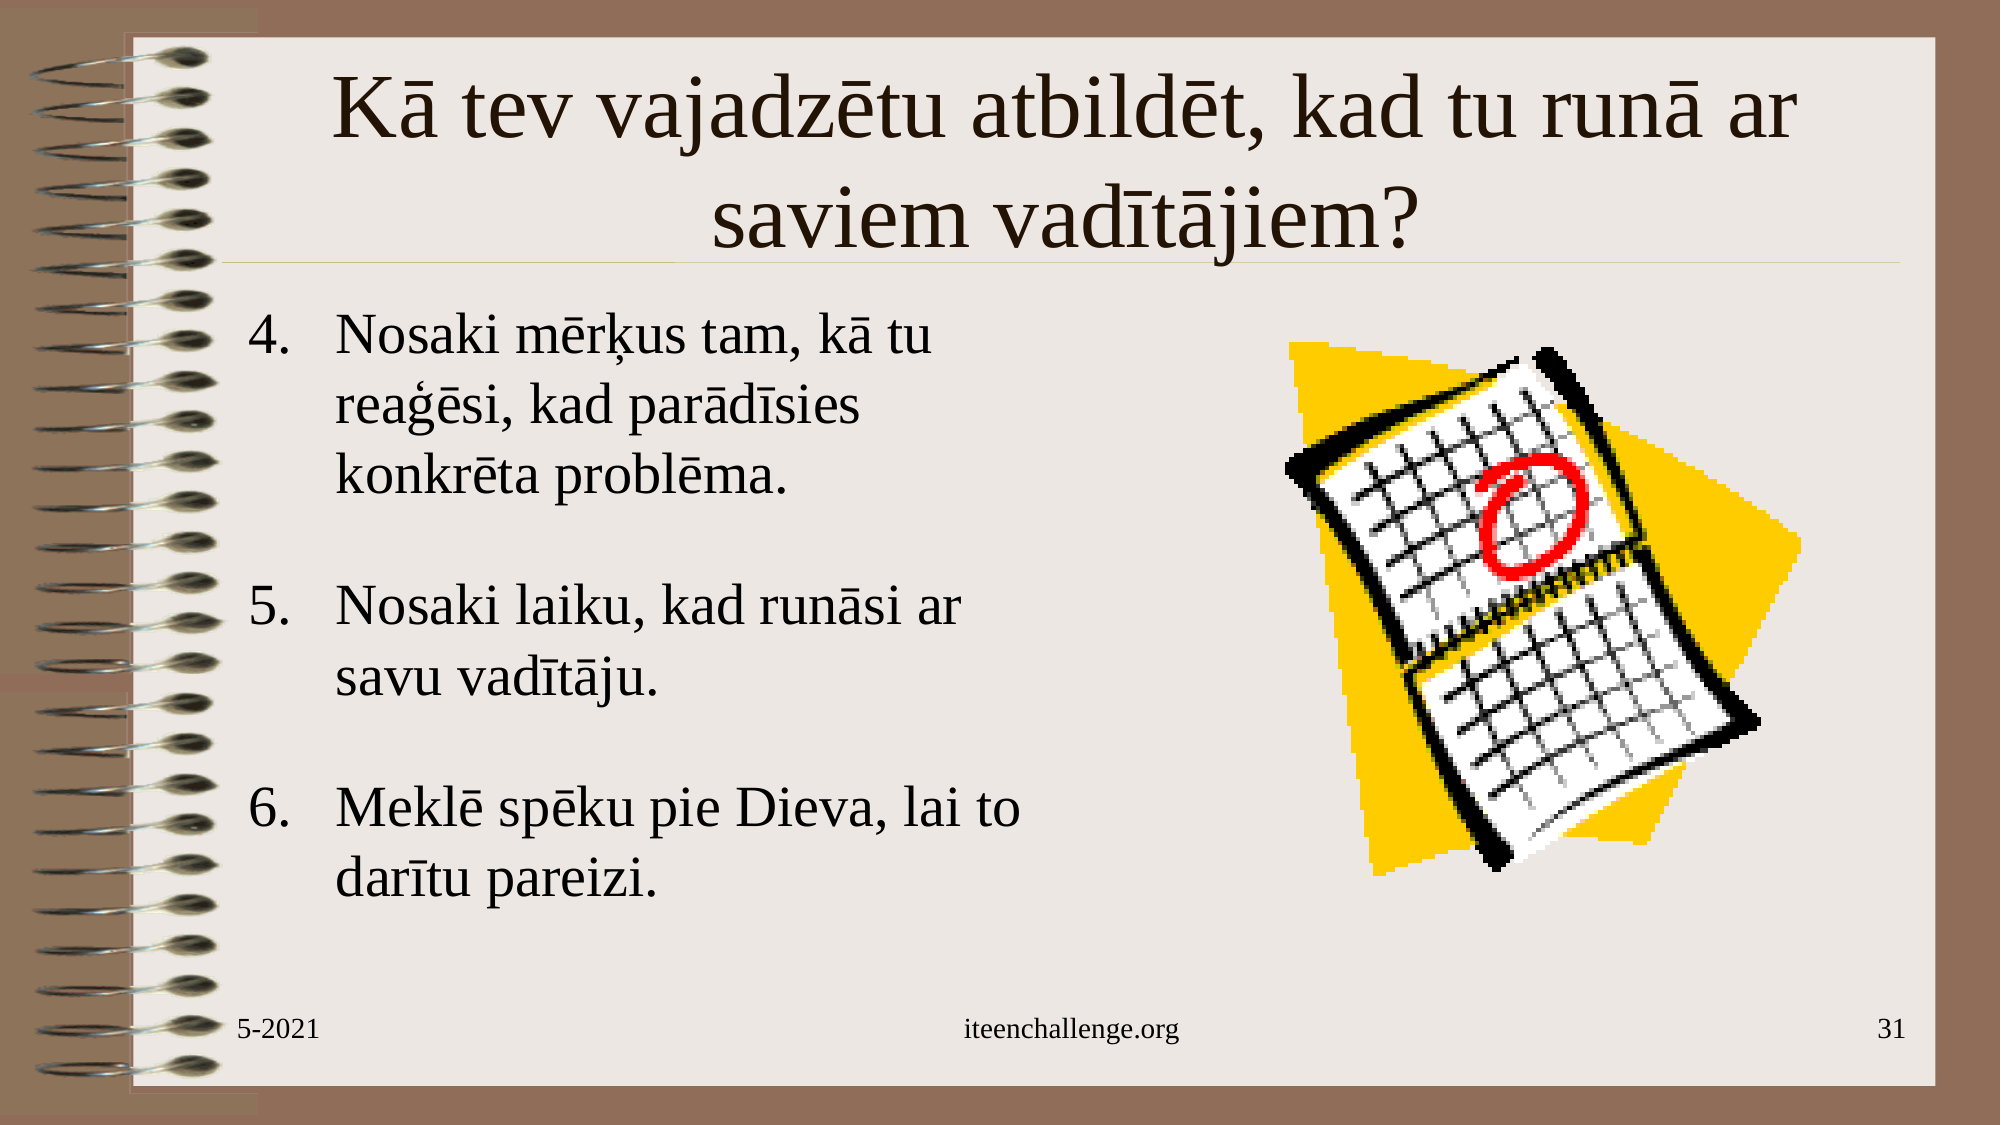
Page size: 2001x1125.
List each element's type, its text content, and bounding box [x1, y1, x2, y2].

picture [0, 692, 259, 1115]
footer iteenchallenge.org [755, 1001, 1389, 1077]
list Nosaki mērķus tam, kā tu reaģēsi, kad parādīsies konkrēta problēma. Nosaki laiku, kad runāsi ar savu vadītāju. Meklē spēku pie Dieva, lai to darītu pareizi. [233, 287, 1051, 963]
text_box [1237, 312, 1851, 912]
picture [0, 8, 259, 674]
slide_number 31 [1505, 1001, 1922, 1077]
title Kā tev vajadzētu atbildēt, kad tu runā ar saviem vadītājiem? [233, 62, 1901, 251]
slide_number 5-2021 [221, 1001, 639, 1077]
